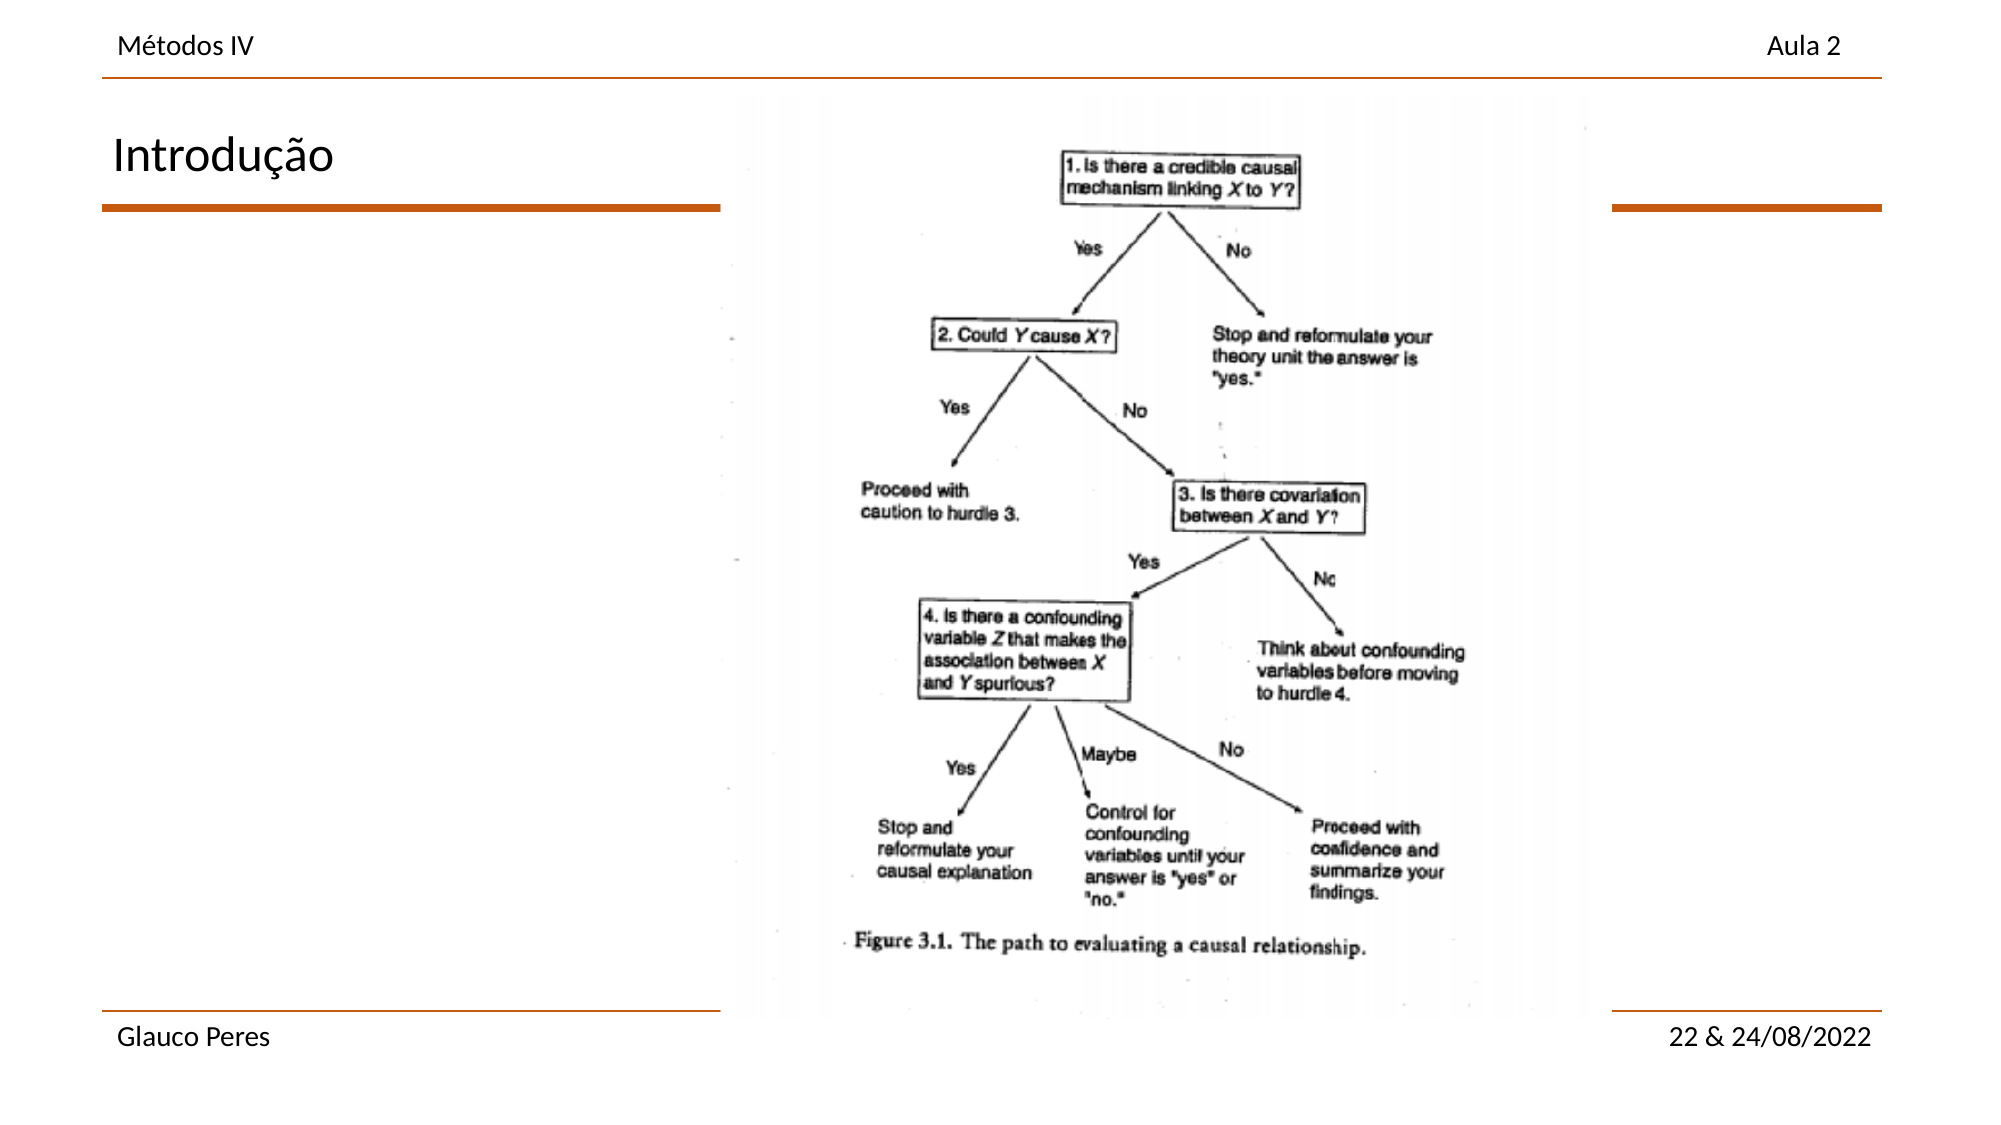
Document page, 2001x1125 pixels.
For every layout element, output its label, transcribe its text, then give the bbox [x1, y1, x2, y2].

text_box Introdução [1628, 113, 1887, 369]
text_box Introdução [97, 113, 704, 369]
picture [704, 96, 1628, 1019]
